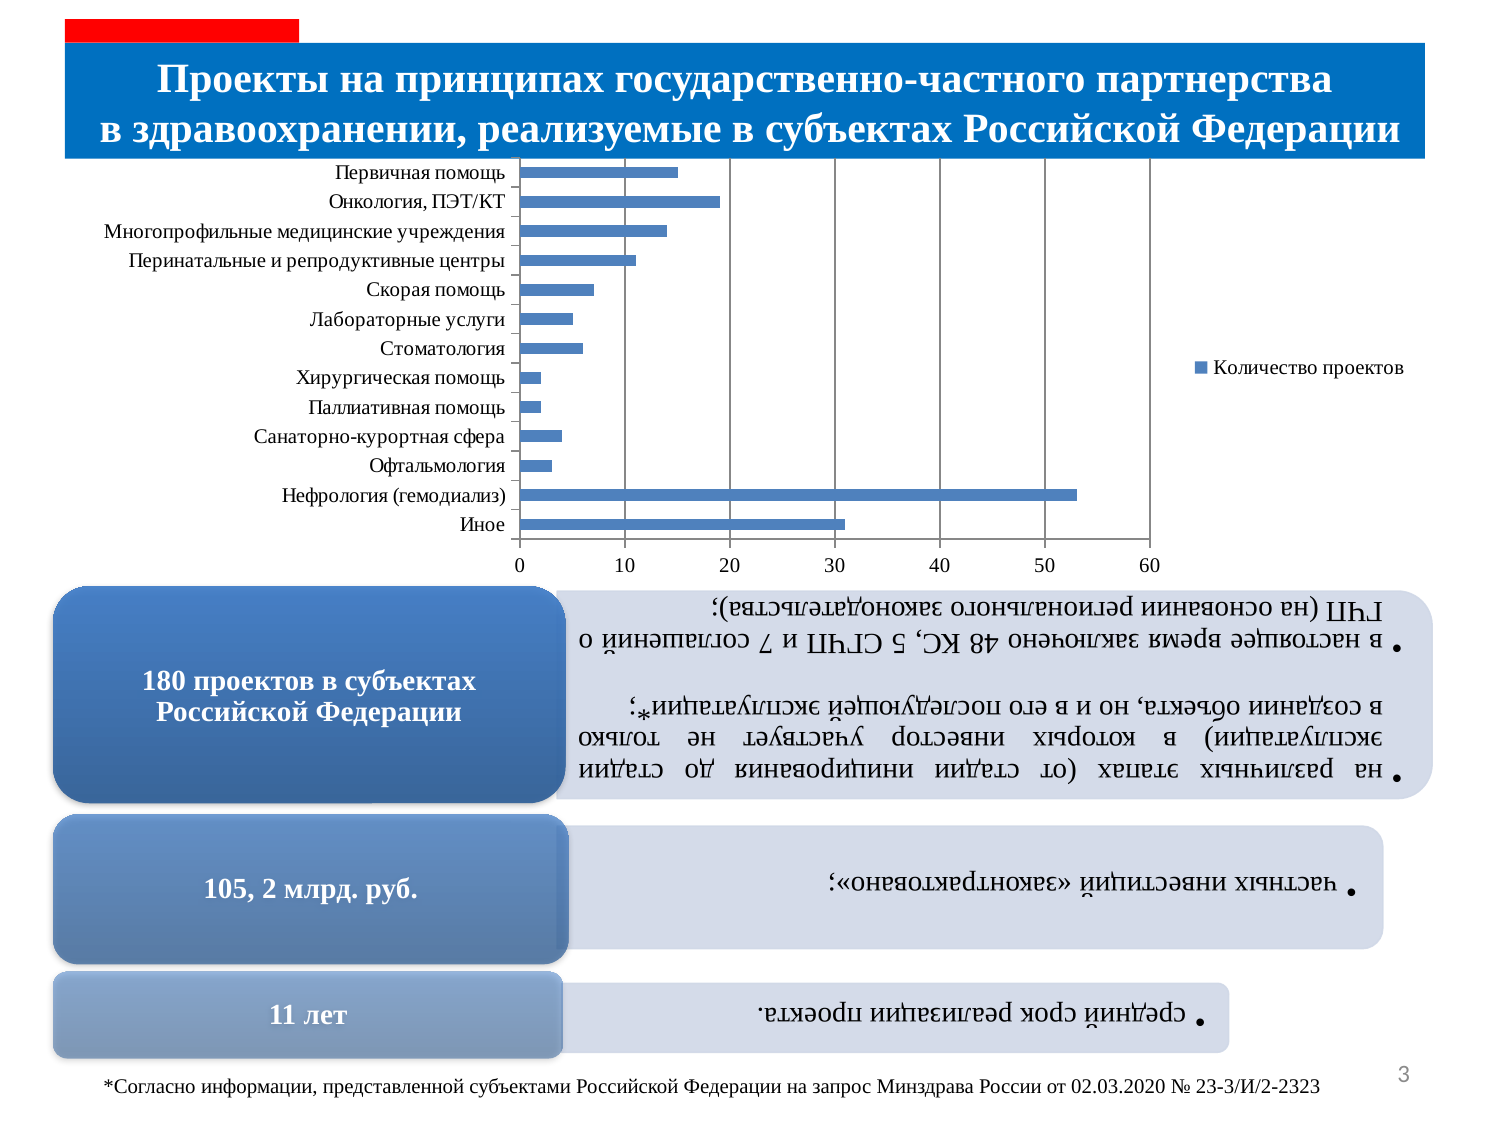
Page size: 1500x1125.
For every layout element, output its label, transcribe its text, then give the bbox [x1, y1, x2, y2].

text_box Проекты на принципах государственно-частного партнерства в здравоохранении, реализуемые в субъектах Российской Федерации [64, 43, 295, 159]
text_box [64, 19, 295, 43]
text_box *Согласно информации, представленной субъектами Российской Федерации на запрос Минздрава России от 02.03.2020 № 23-3/И/2-2323 [88, 1065, 1447, 1106]
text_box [52, 585, 1448, 1059]
slide_number 3 [1074, 1067, 1425, 1103]
text_box Проекты на принципах государственно-частного партнерства в здравоохранении, реализуемые в субъектах Российской Федерации [1290, 42, 1425, 150]
chart [76, 0, 1424, 587]
